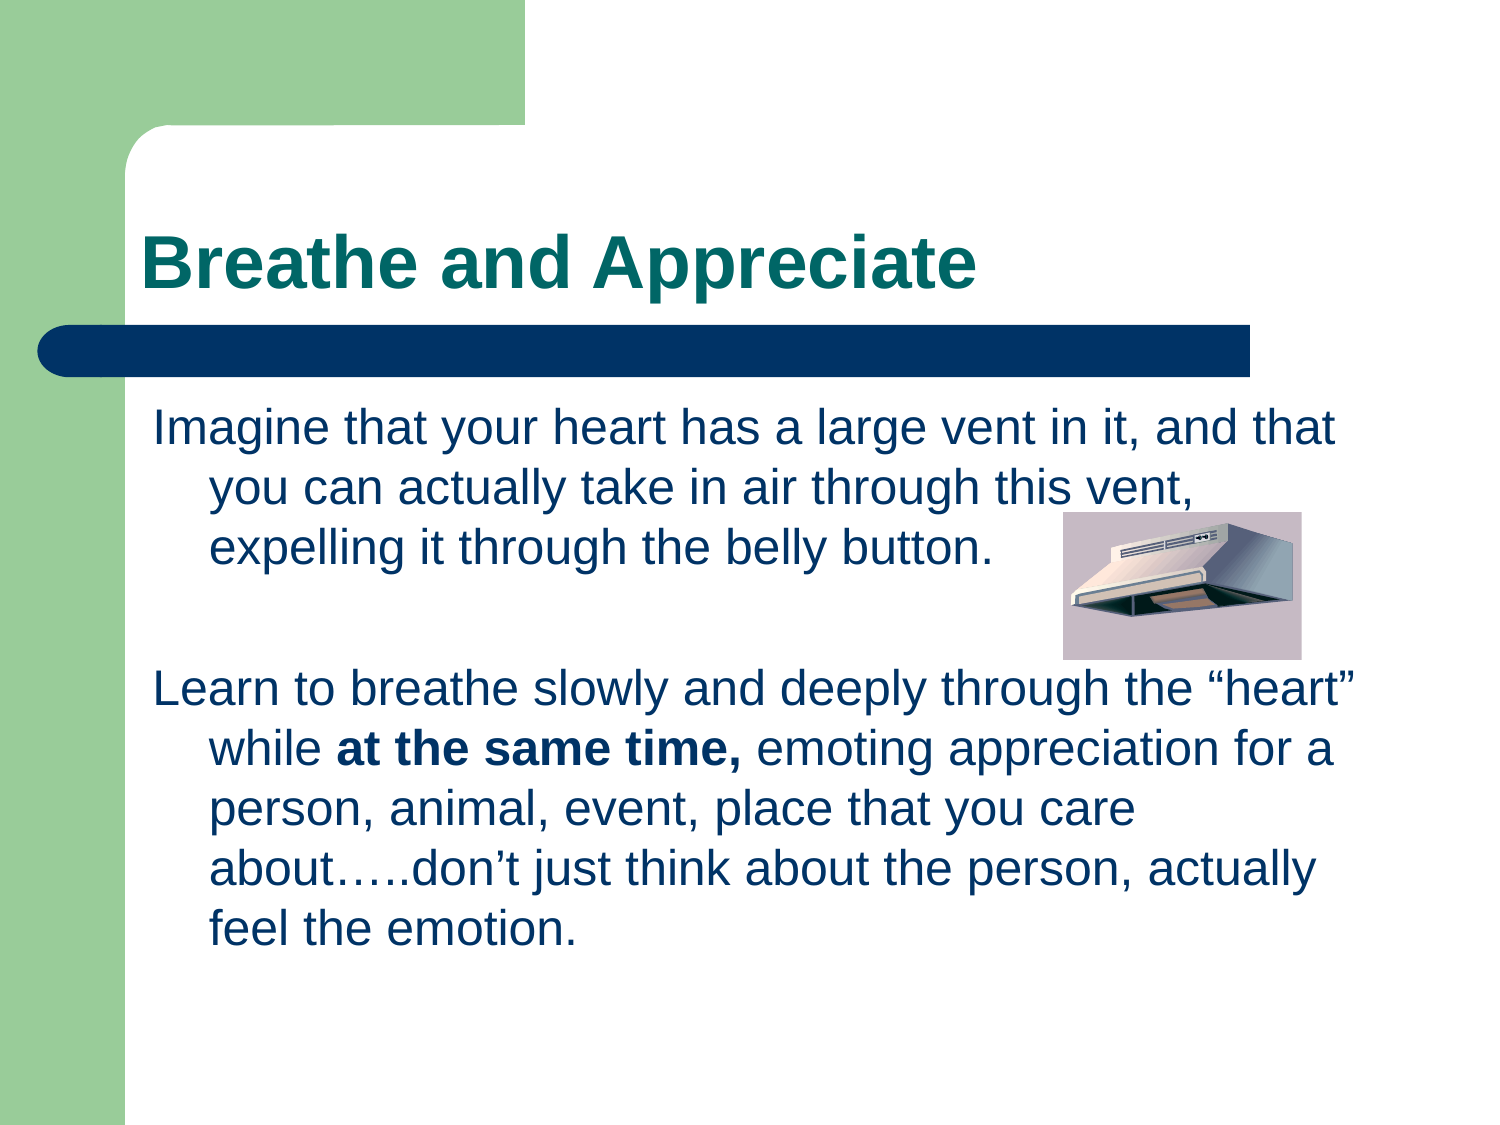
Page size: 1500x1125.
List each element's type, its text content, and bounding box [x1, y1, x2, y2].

picture [1062, 512, 1302, 660]
list Imagine that your heart has a large vent in it, and that you can actually take in air through this vent, expelling it through the belly button. Learn to breathe slowly and deeply through the “heart” while at the same time, emoting appreciation for a person, animal, event, place that you care about…..don’t just think about the person, actually feel the emotion. [137, 387, 1400, 999]
title Breathe and Appreciate [124, 124, 1426, 313]
